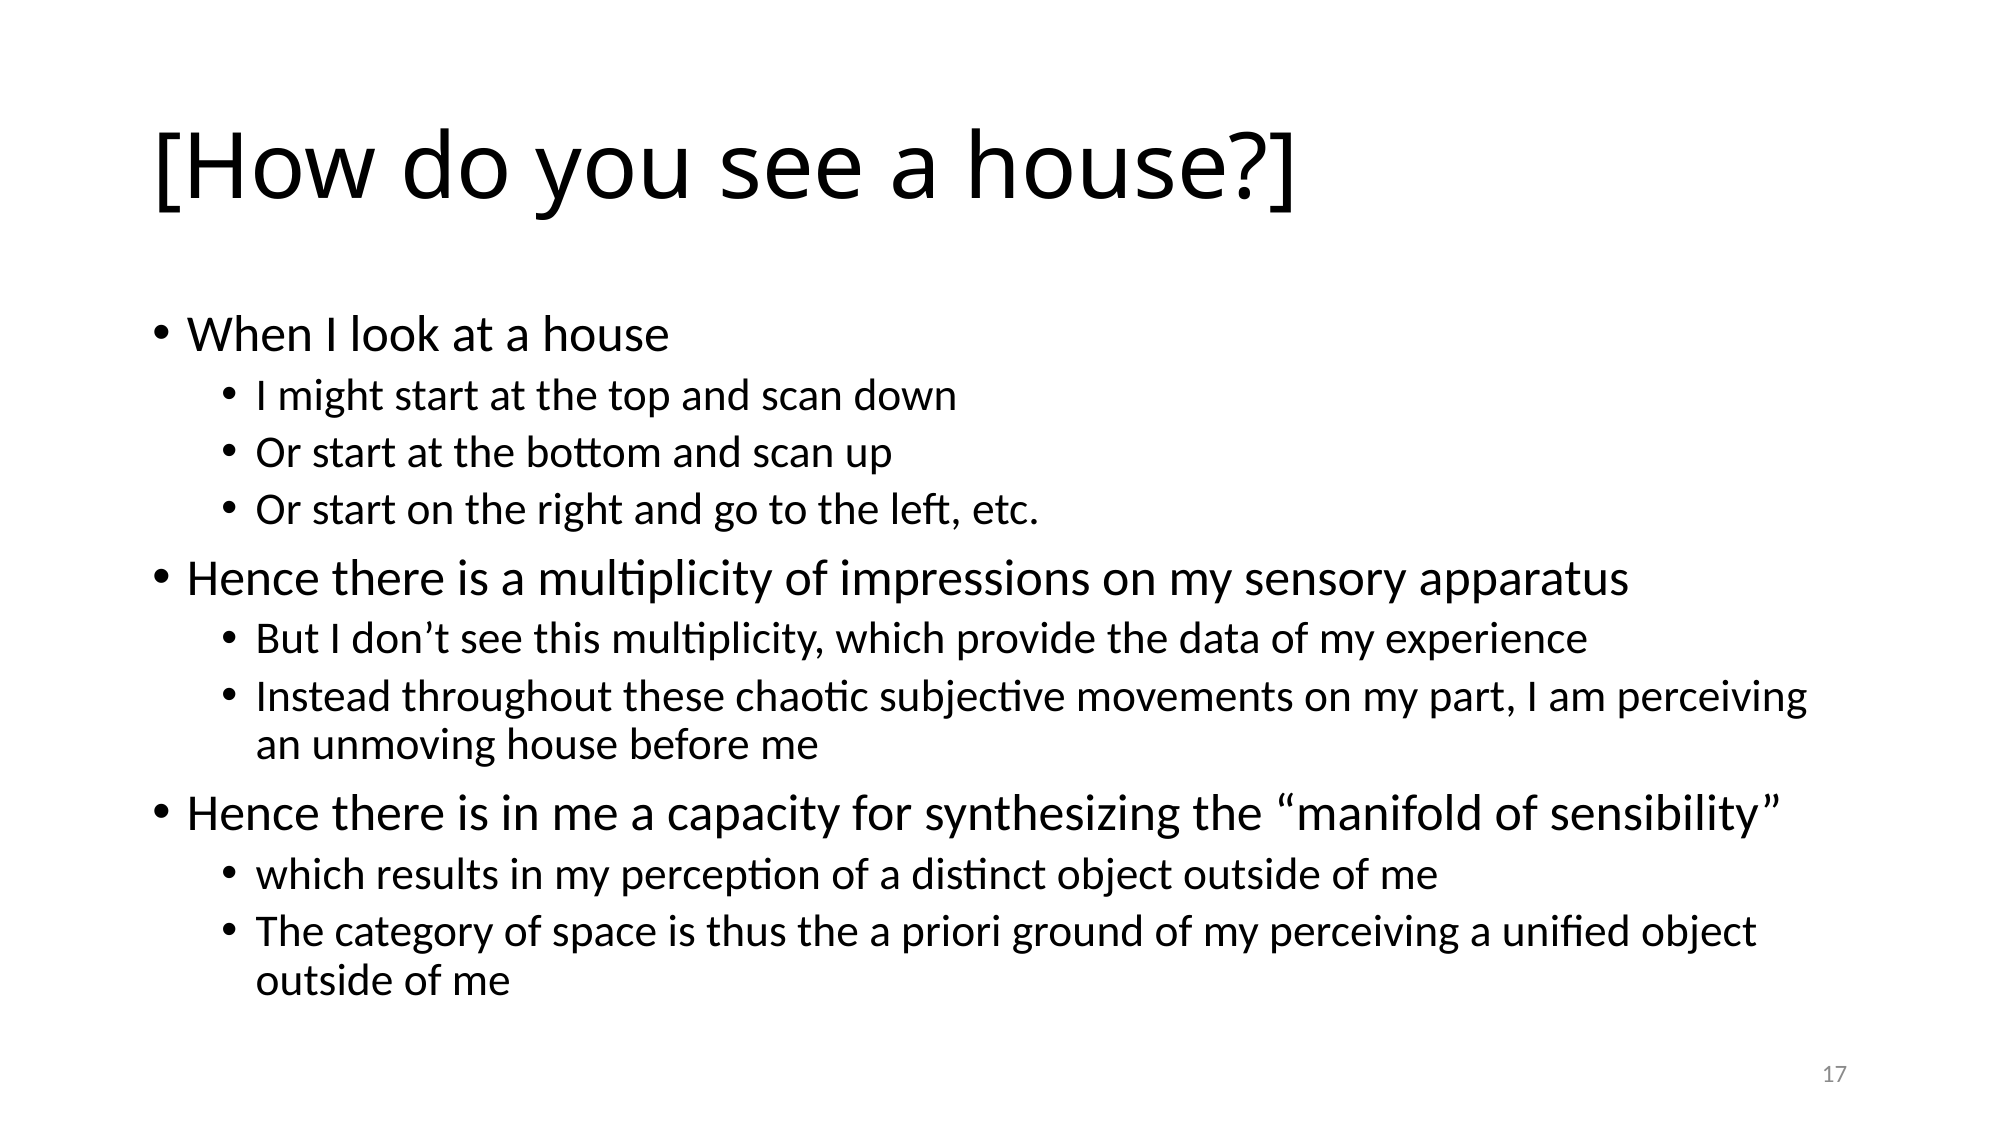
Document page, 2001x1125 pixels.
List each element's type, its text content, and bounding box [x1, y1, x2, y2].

title [How do you see a house?] [137, 59, 1863, 278]
slide_number 17 [1412, 1042, 1863, 1103]
list When I look at a house I might start at the top and scan down Or start at the bottom and scan up Or start on the right and go to the left, etc. Hence there is a multiplicity of impressions on my sensory apparatus But I don’t see this multiplicity, which provide the data of my experience Instead throughout these chaotic subjective movements on my part, I am perceiving an unmoving house before me Hence there is in me a capacity for synthesizing the “manifold of sensibility” which results in my perception of a distinct object outside of me The category of space is thus the a priori ground of my perceiving a unified object outside of me [137, 299, 1863, 1014]
